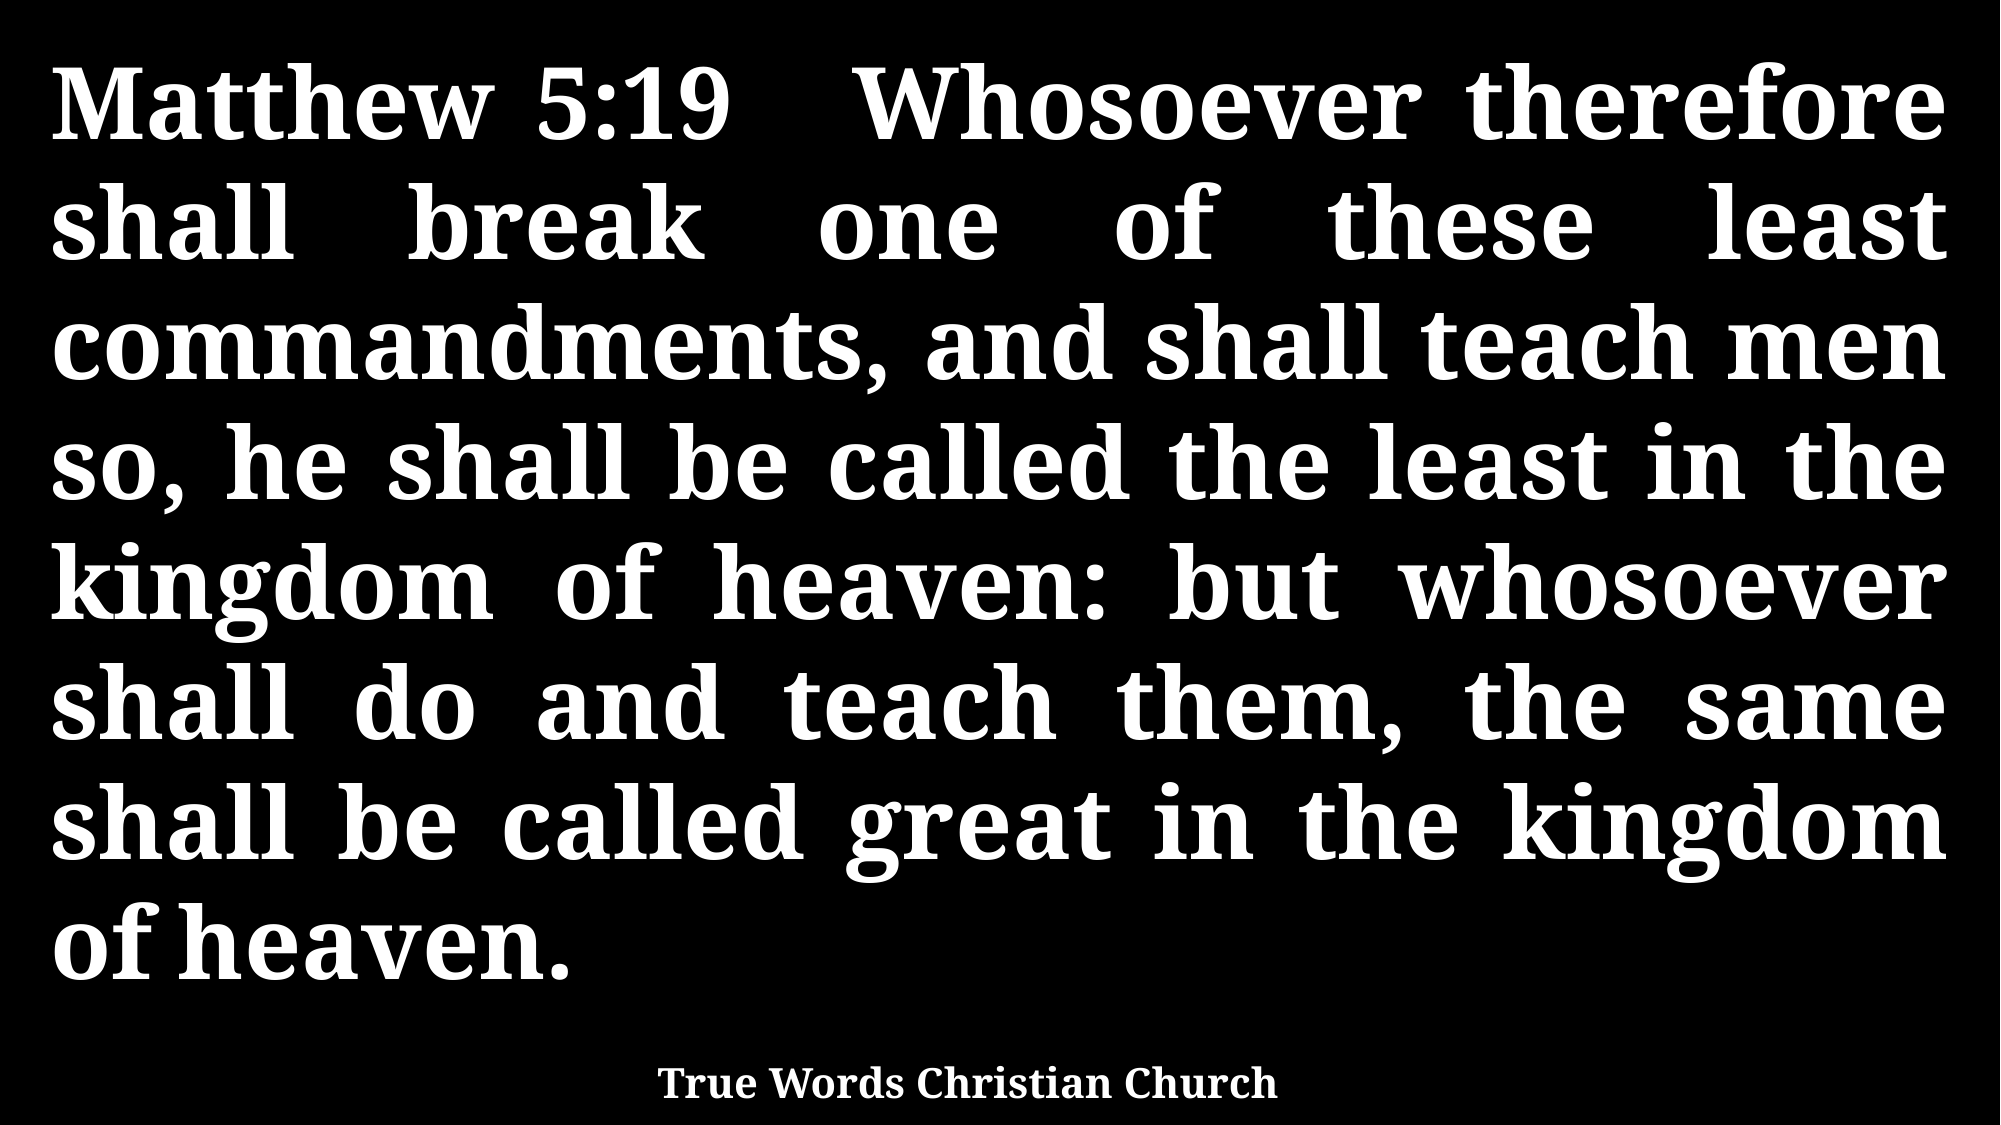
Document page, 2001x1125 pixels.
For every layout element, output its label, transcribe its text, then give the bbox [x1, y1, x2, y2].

text_box True Words Christian Church [642, 1049, 1294, 1114]
text_box Matthew 5:19 Whosoever therefore shall break one of these least commandments, and shall teach men so, he shall be called the least in the kingdom of heaven: but whosoever shall do and teach them, the same shall be called great in the kingdom of heaven. [35, 32, 1965, 1007]
